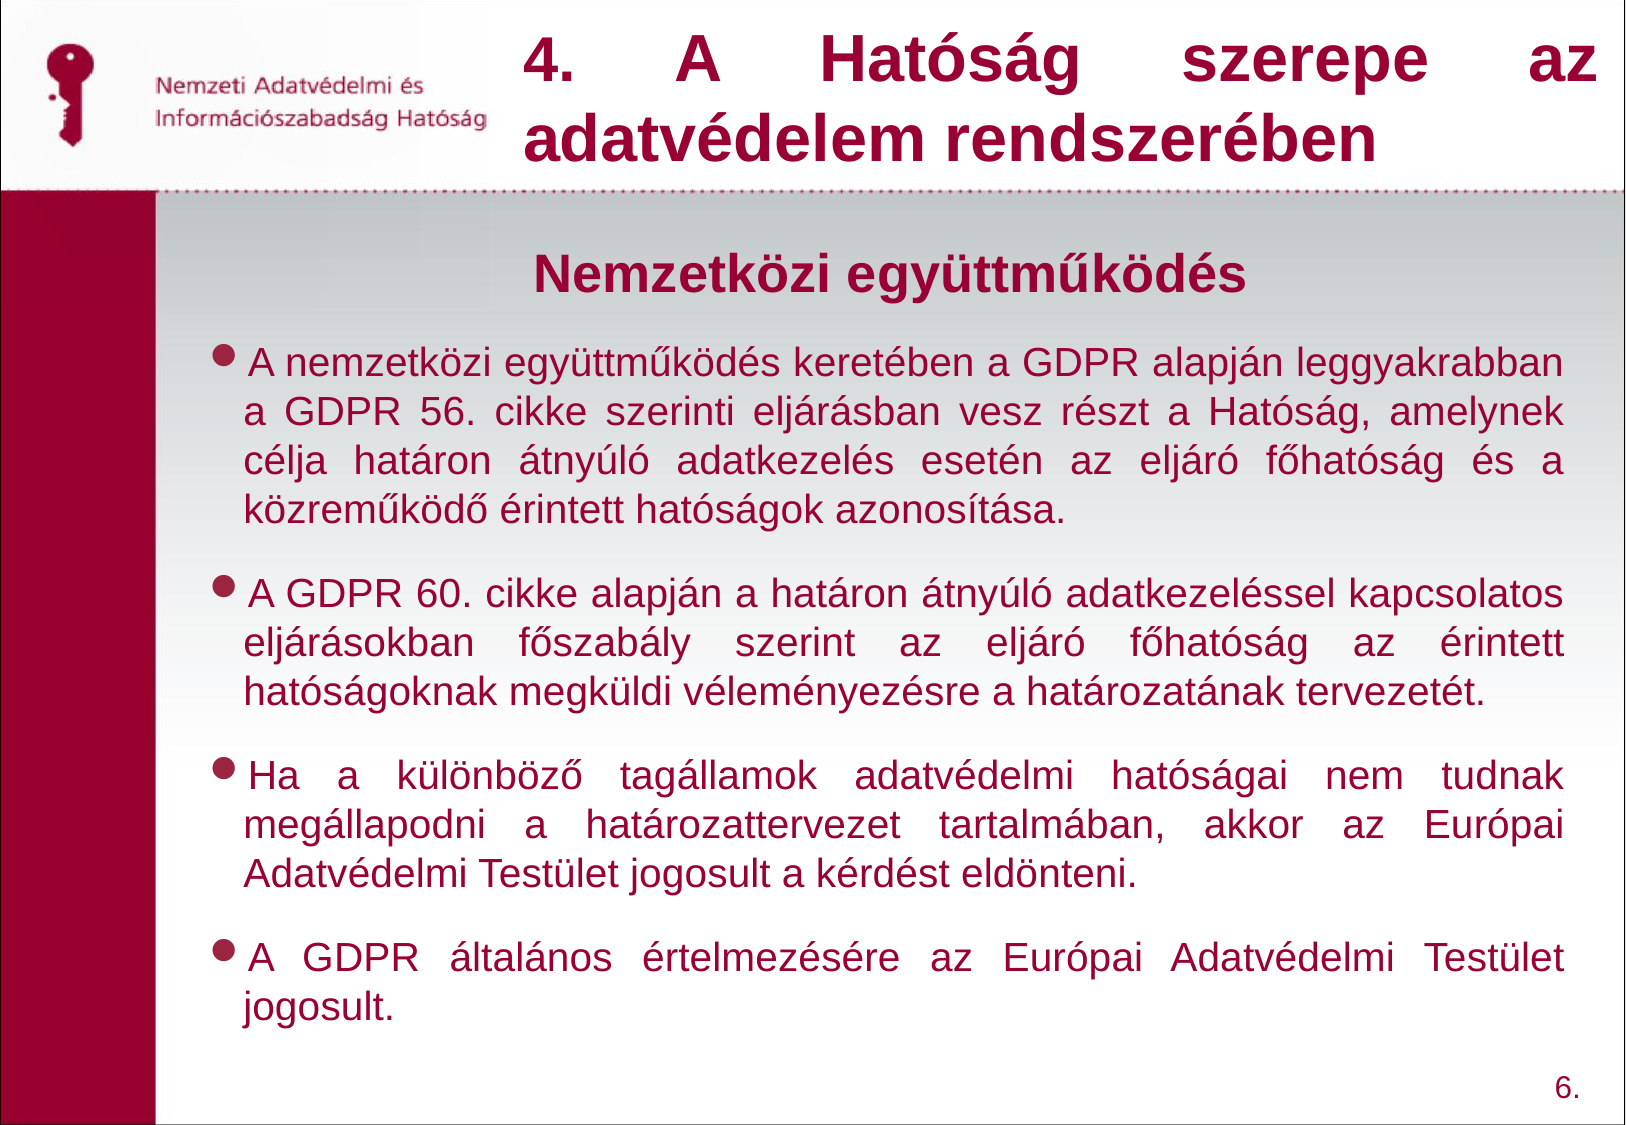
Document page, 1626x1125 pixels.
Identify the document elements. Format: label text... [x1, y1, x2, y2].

text_box Nemzetközi együttműködés [198, 195, 1584, 286]
text_box [223, 286, 1584, 328]
text_box A nemzetközi együttműködés keretében a GDPR alapján leggyakrabban a GDPR 56. cikke szerinti eljárásban vesz részt a Hatóság, amelynek célja határon átnyúló adatkezelés esetén az eljáró főhatóság és a közreműködő érintett hatóságok azonosítása. A GDPR 60. cikke alapján a határon átnyúló adatkezeléssel kapcsolatos eljárásokban főszabály szerint az eljáró főhatóság az érintett hatóságoknak megküldi véleményezésre a határozatának tervezetét. Ha a különböző tagállamok adatvédelmi hatóságai nem tudnak megállapodni a határozattervezet tartalmában, akkor az Európai Adatvédelmi Testület jogosult a kérdést eldönteni. A GDPR általános értelmezésére az Európai Adatvédelmi Testület jogosult. [194, 328, 1581, 1060]
text_box 4. A Hatóság szerepe az adatvédelem rendszerében [492, 1, 1615, 188]
picture [0, 0, 1626, 1125]
text_box 6. [1539, 1059, 1625, 1113]
